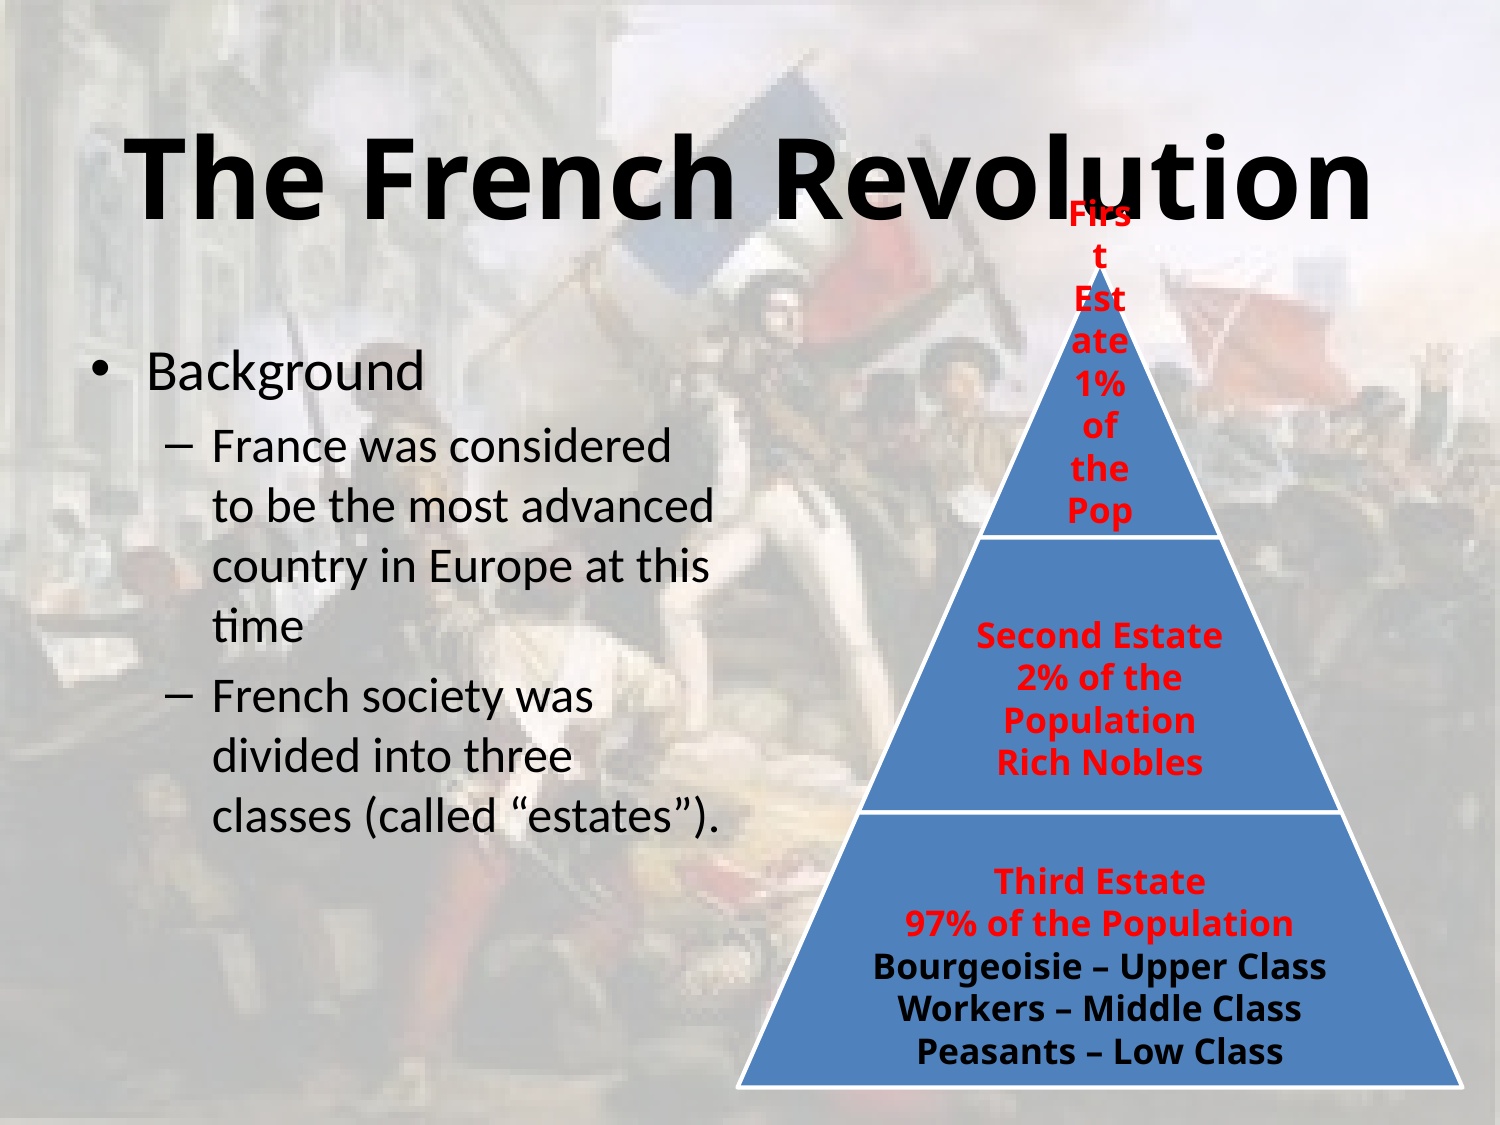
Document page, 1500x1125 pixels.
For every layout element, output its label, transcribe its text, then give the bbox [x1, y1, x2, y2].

list Background France was considered to be the most advanced country in Europe at this time French society was divided into three classes (called “estates”). [75, 324, 732, 1000]
title The French Revolution [75, 62, 1425, 288]
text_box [737, 262, 1463, 1088]
